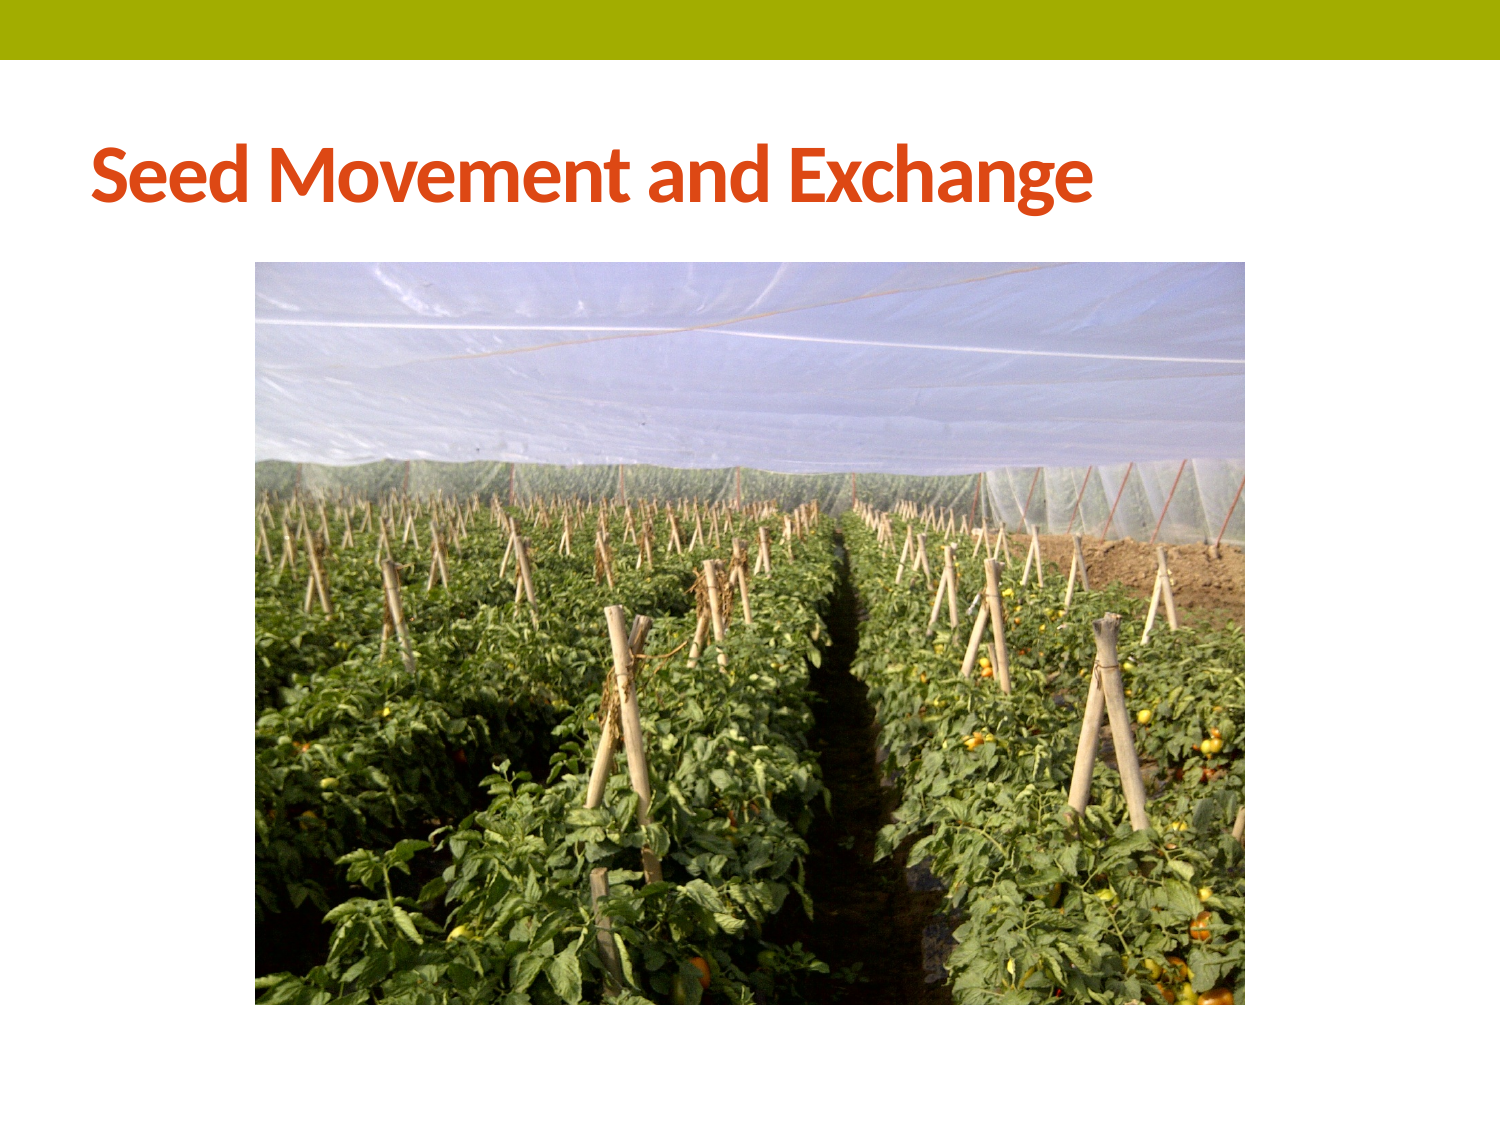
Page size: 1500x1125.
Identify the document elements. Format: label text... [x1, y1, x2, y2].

title Seed Movement and Exchange [75, 87, 1425, 250]
picture [254, 262, 1246, 1006]
